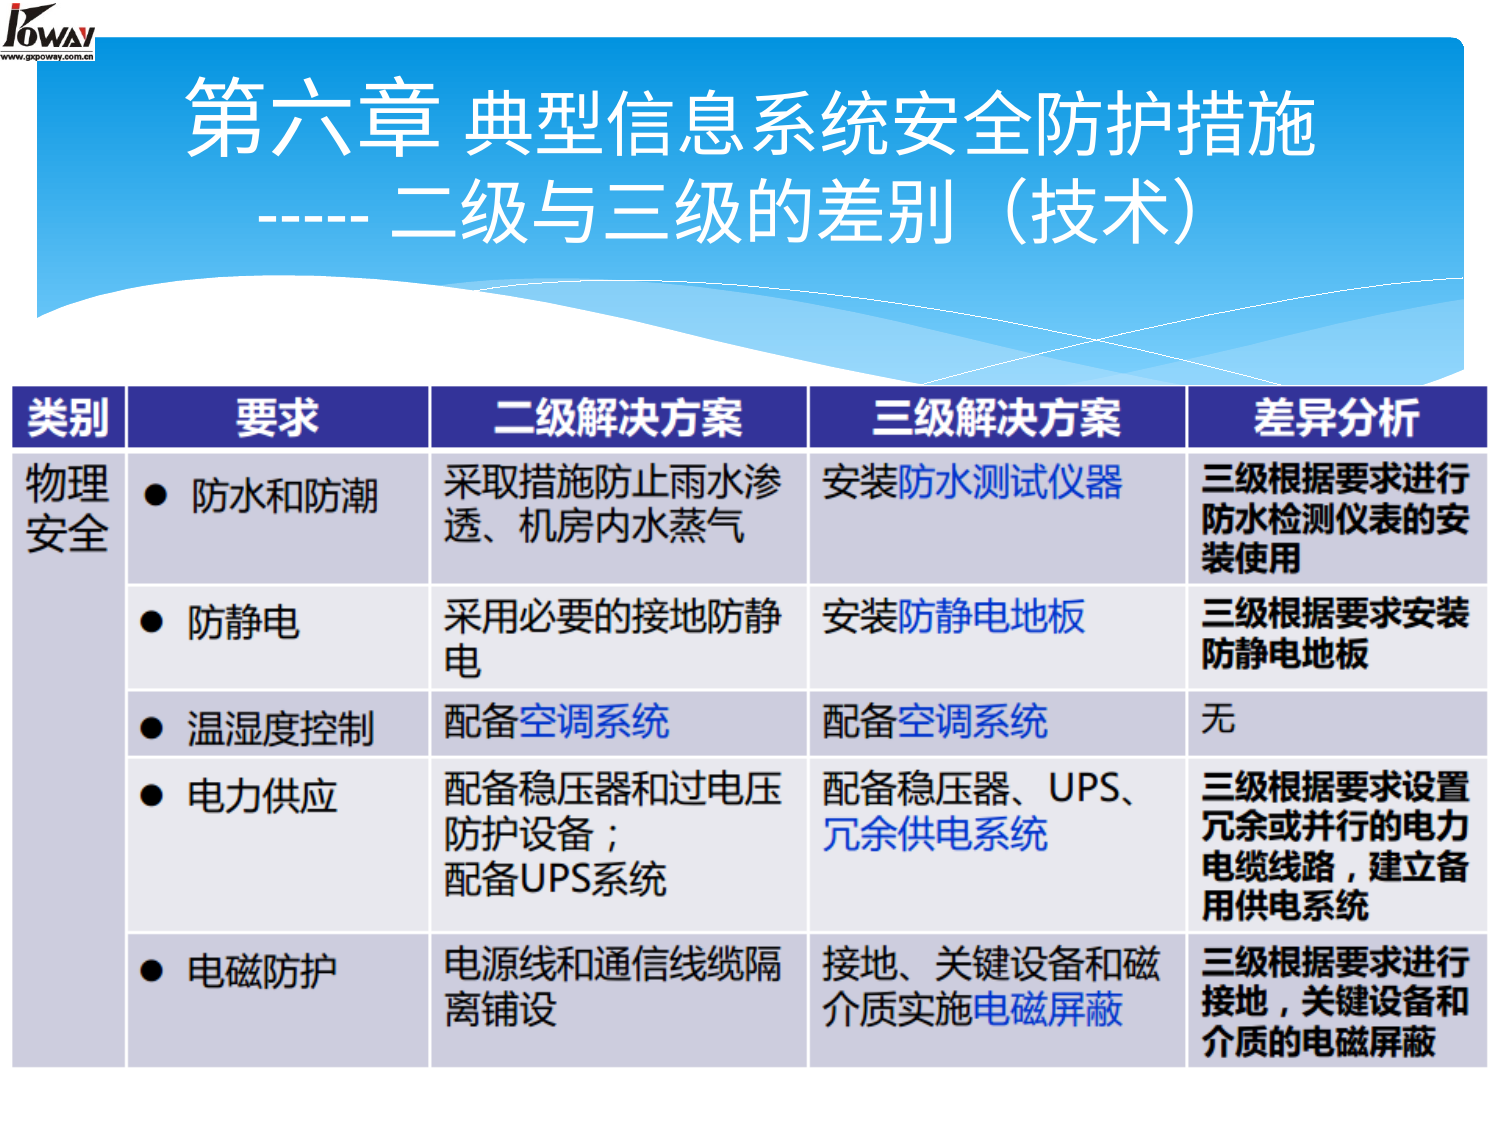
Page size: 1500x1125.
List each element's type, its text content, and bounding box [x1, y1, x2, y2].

picture [11, 385, 1489, 1069]
title 第六章 典型信息系统安全防护措施 -----二级与三级的差别（技术） [75, 55, 1425, 261]
picture [0, 2, 95, 61]
